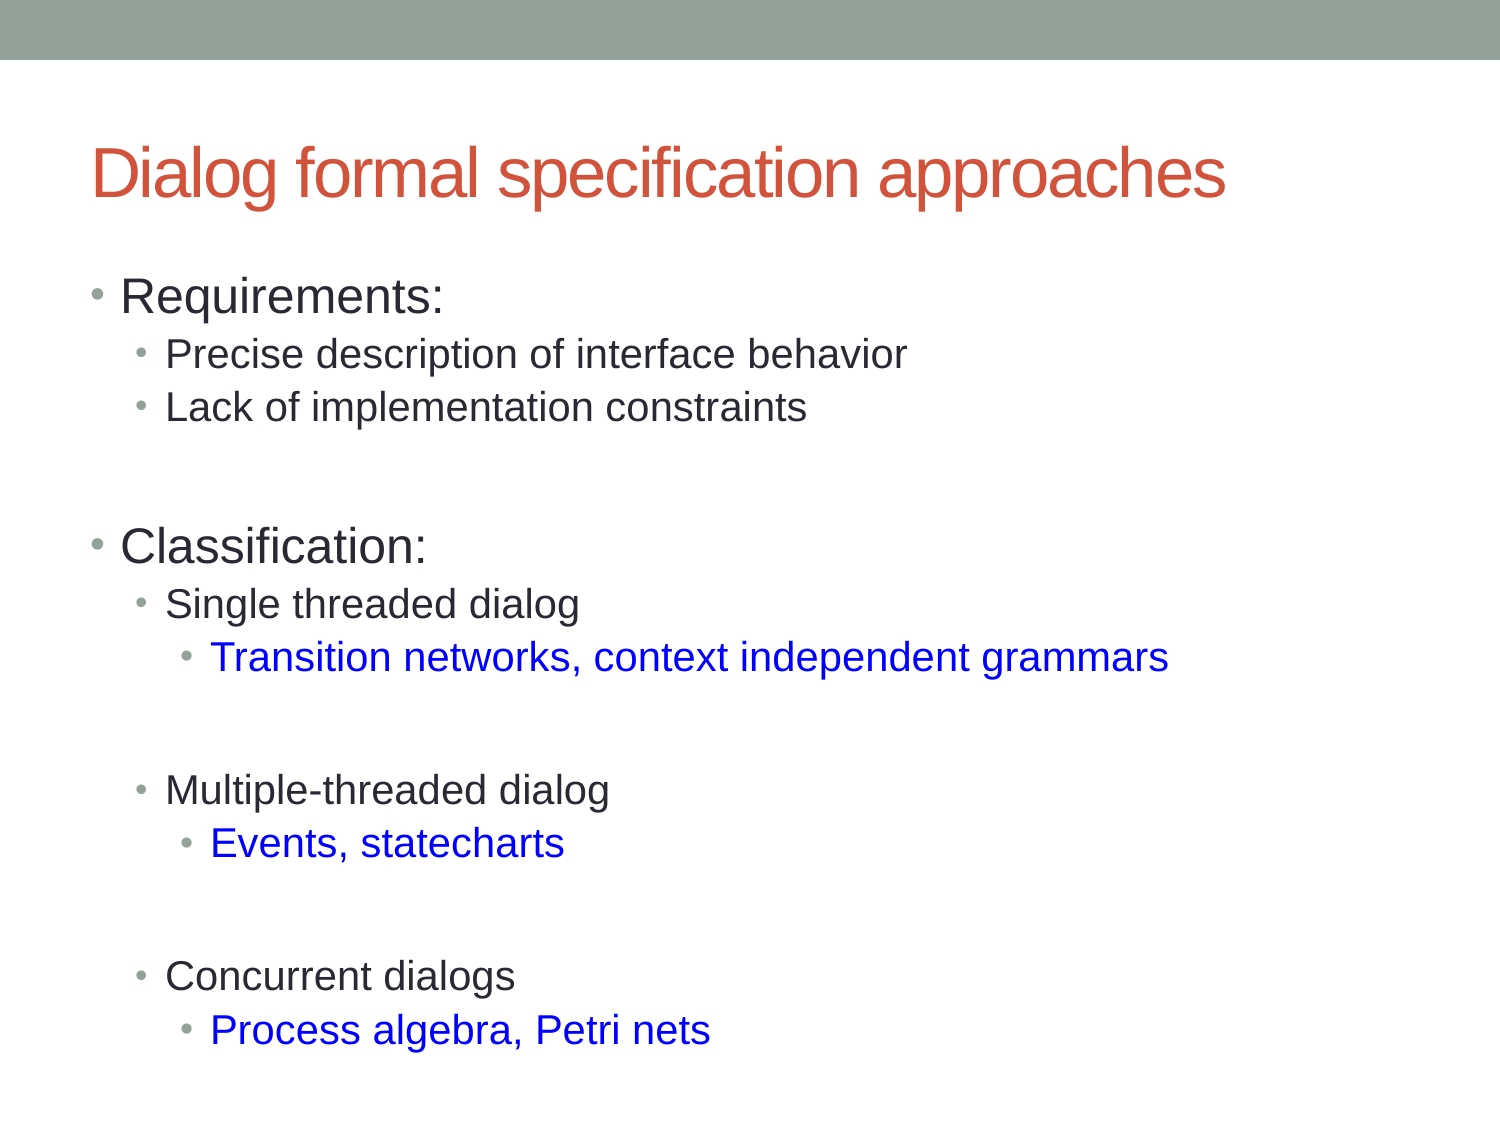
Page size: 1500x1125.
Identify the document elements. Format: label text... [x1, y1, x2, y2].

title Dialog formal specification approaches [75, 87, 1425, 250]
list Requirements: Precise description of interface behavior Lack of implementation constraints Classification: Single threaded dialog Transition networks, context independent grammars Multiple-threaded dialog Events, statecharts Concurrent dialogs Process algebra, Petri nets [75, 262, 1425, 1063]
